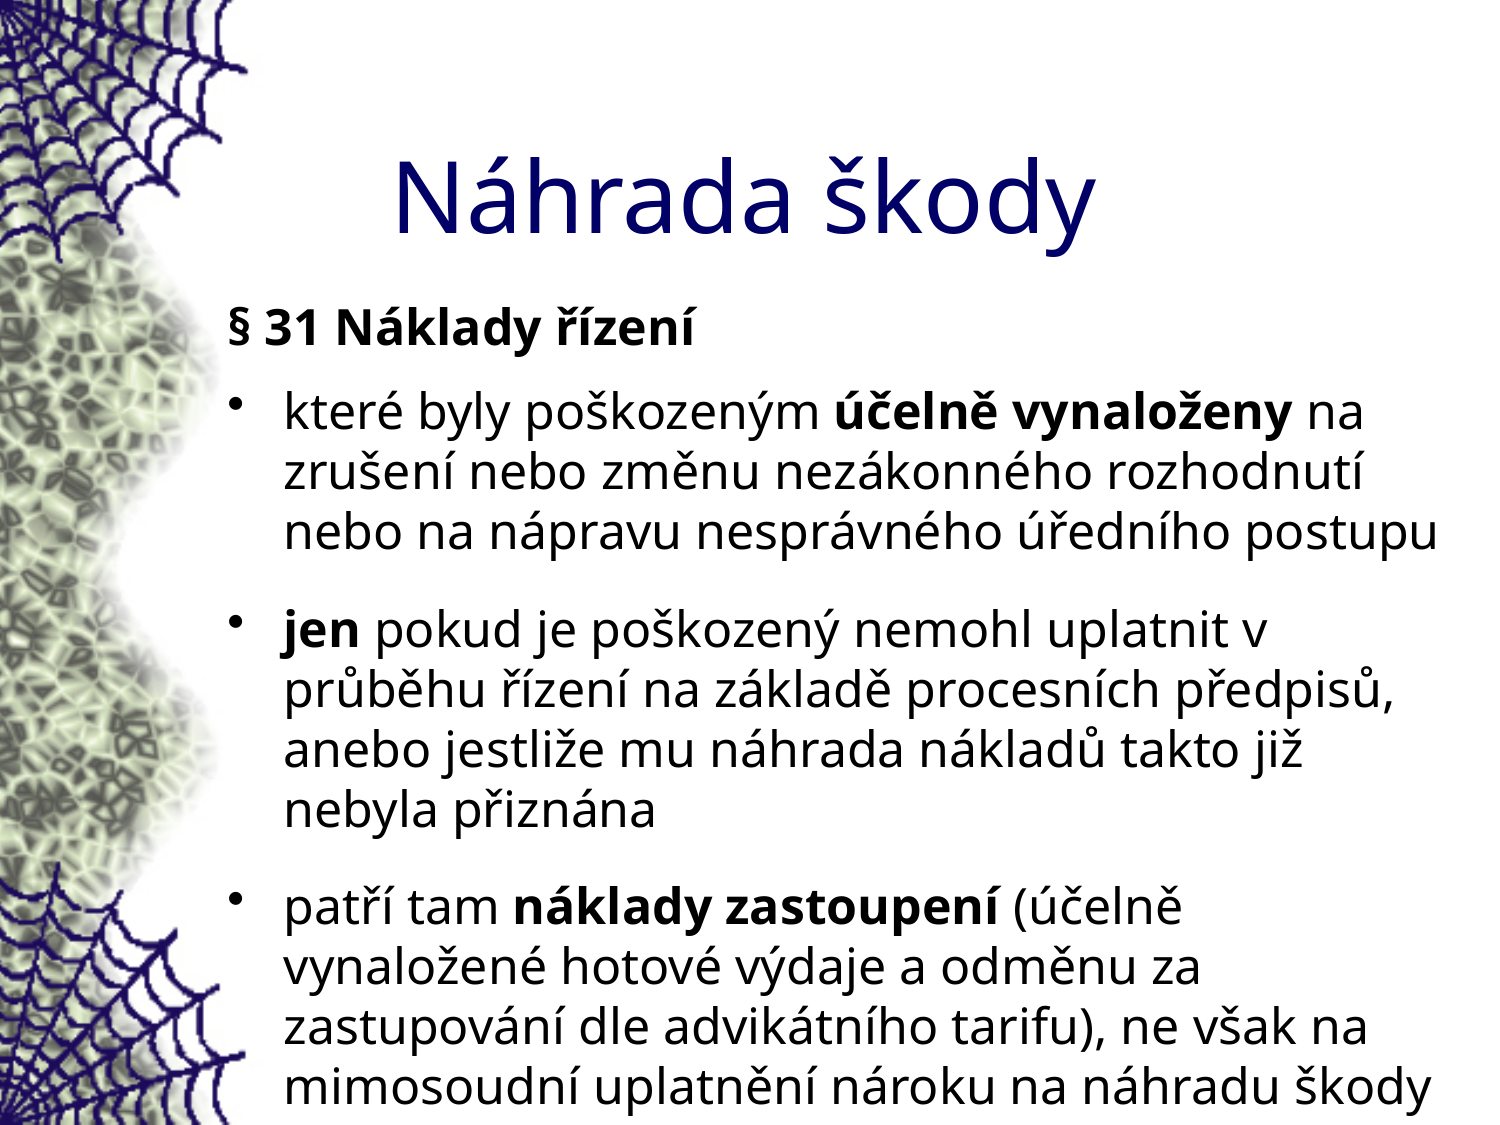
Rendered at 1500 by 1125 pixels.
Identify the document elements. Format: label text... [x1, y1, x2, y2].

title Náhrada škody [149, 99, 1338, 288]
picture [0, 0, 1500, 1125]
list § 31 Náklady řízení které byly poškozeným účelně vynaloženy na zrušení nebo změnu nezákonného rozhodnutí nebo na nápravu nesprávného úředního postupu jen pokud je poškozený nemohl uplatnit v průběhu řízení na základě procesních předpisů, anebo jestliže mu náhrada nákladů takto již nebyla přiznána patří tam náklady zastoupení (účelně vynaložené hotové výdaje a odměnu za zastupování dle advikátního tarifu), ne však na mimosoudní uplatnění nároku na náhradu škody [212, 287, 1463, 1076]
